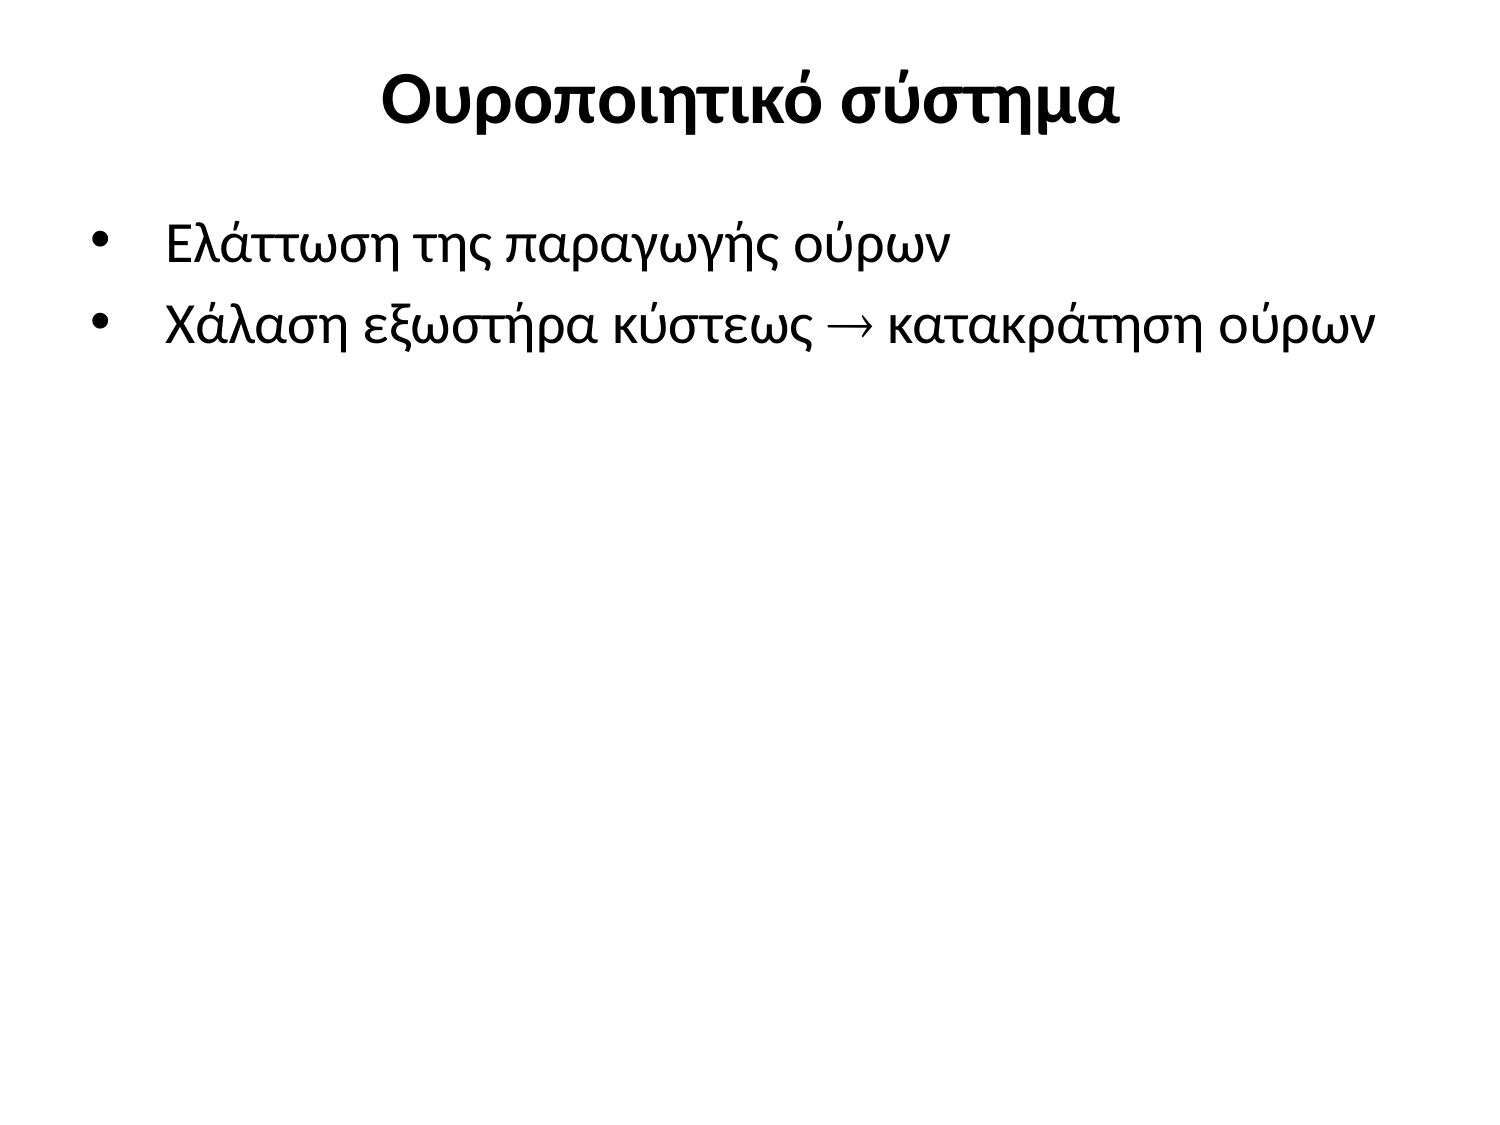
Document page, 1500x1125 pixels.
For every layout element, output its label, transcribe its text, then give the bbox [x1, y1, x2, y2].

list Ελάττωση της παραγωγής ούρων Χάλαση εξωστήρα κύστεως  κατακράτηση ούρων [75, 196, 1425, 1024]
title Ουροποιητικό σύστημα [76, 19, 1427, 169]
